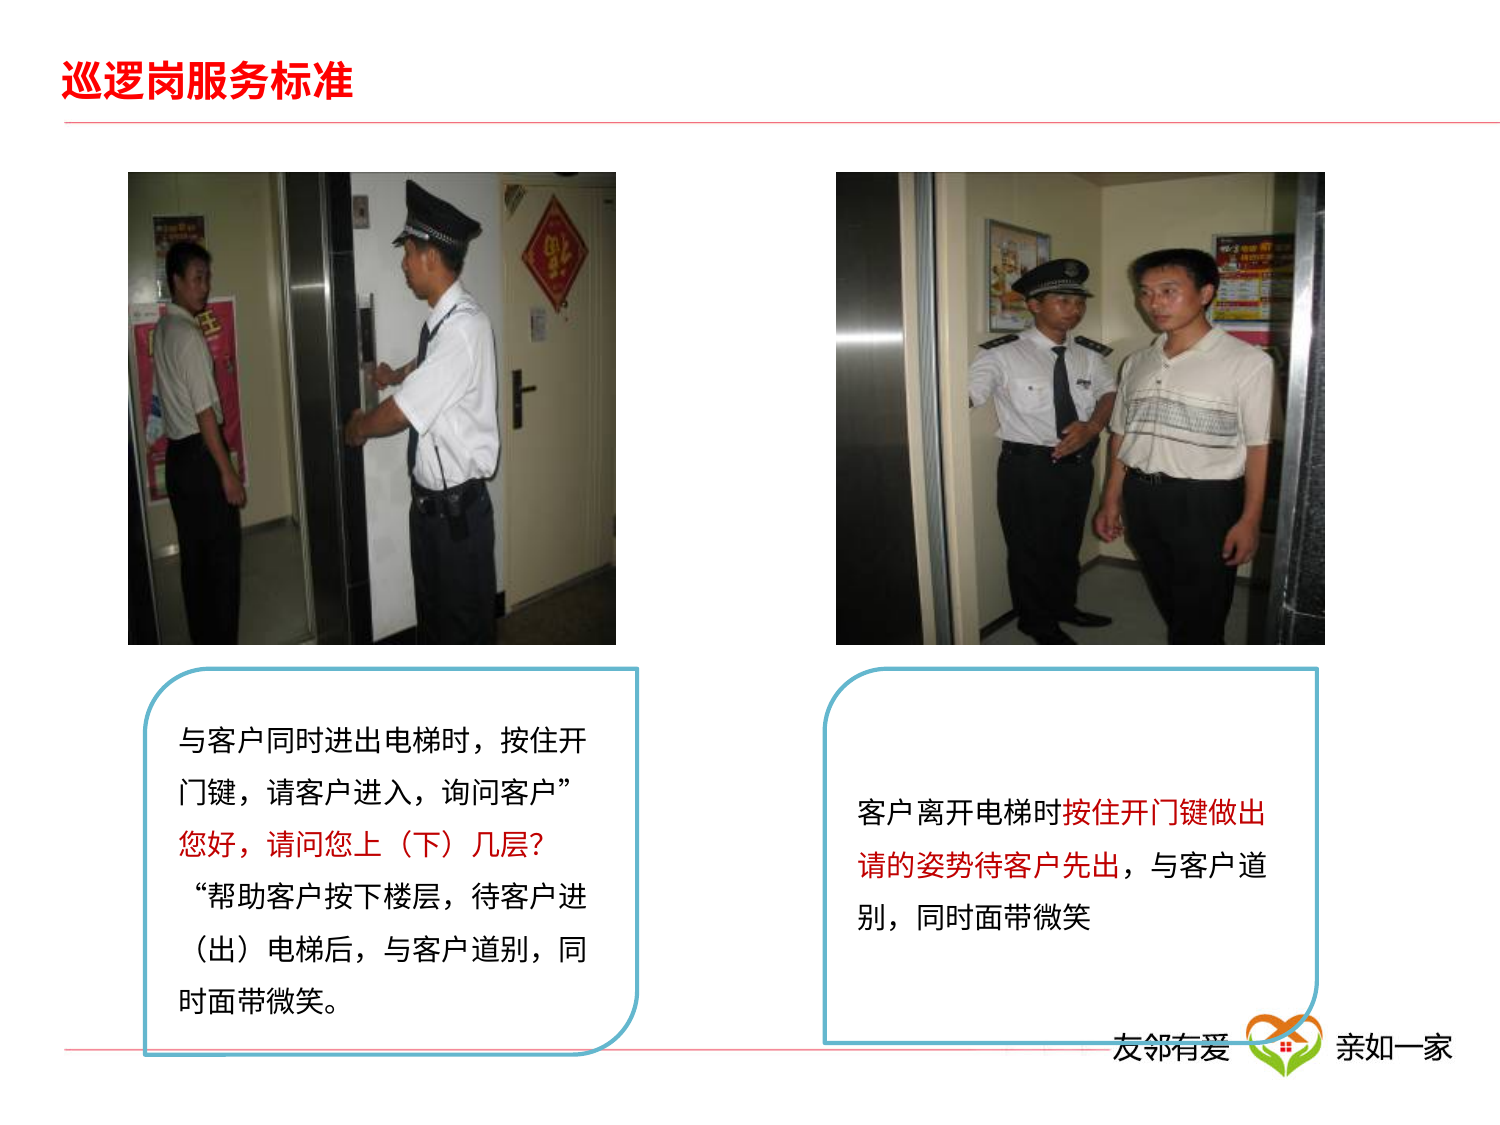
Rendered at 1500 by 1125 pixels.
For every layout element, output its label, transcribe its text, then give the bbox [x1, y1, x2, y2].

text_box 客户离开电梯时按住开门键做出请的姿势待客户先出，与客户道别，同时面带微笑 [822, 666, 1319, 1046]
text_box 与客户同时进出电梯时，按住开门键，请客户进入，询问客户”您好，请问您上（下）几层？“帮助客户按下楼层，待客户进（出）电梯后，与客户道别，同时面带微笑。 [142, 666, 640, 1057]
text_box 巡逻岗服务标准 [46, 46, 645, 112]
picture [0, 0, 1500, 1125]
